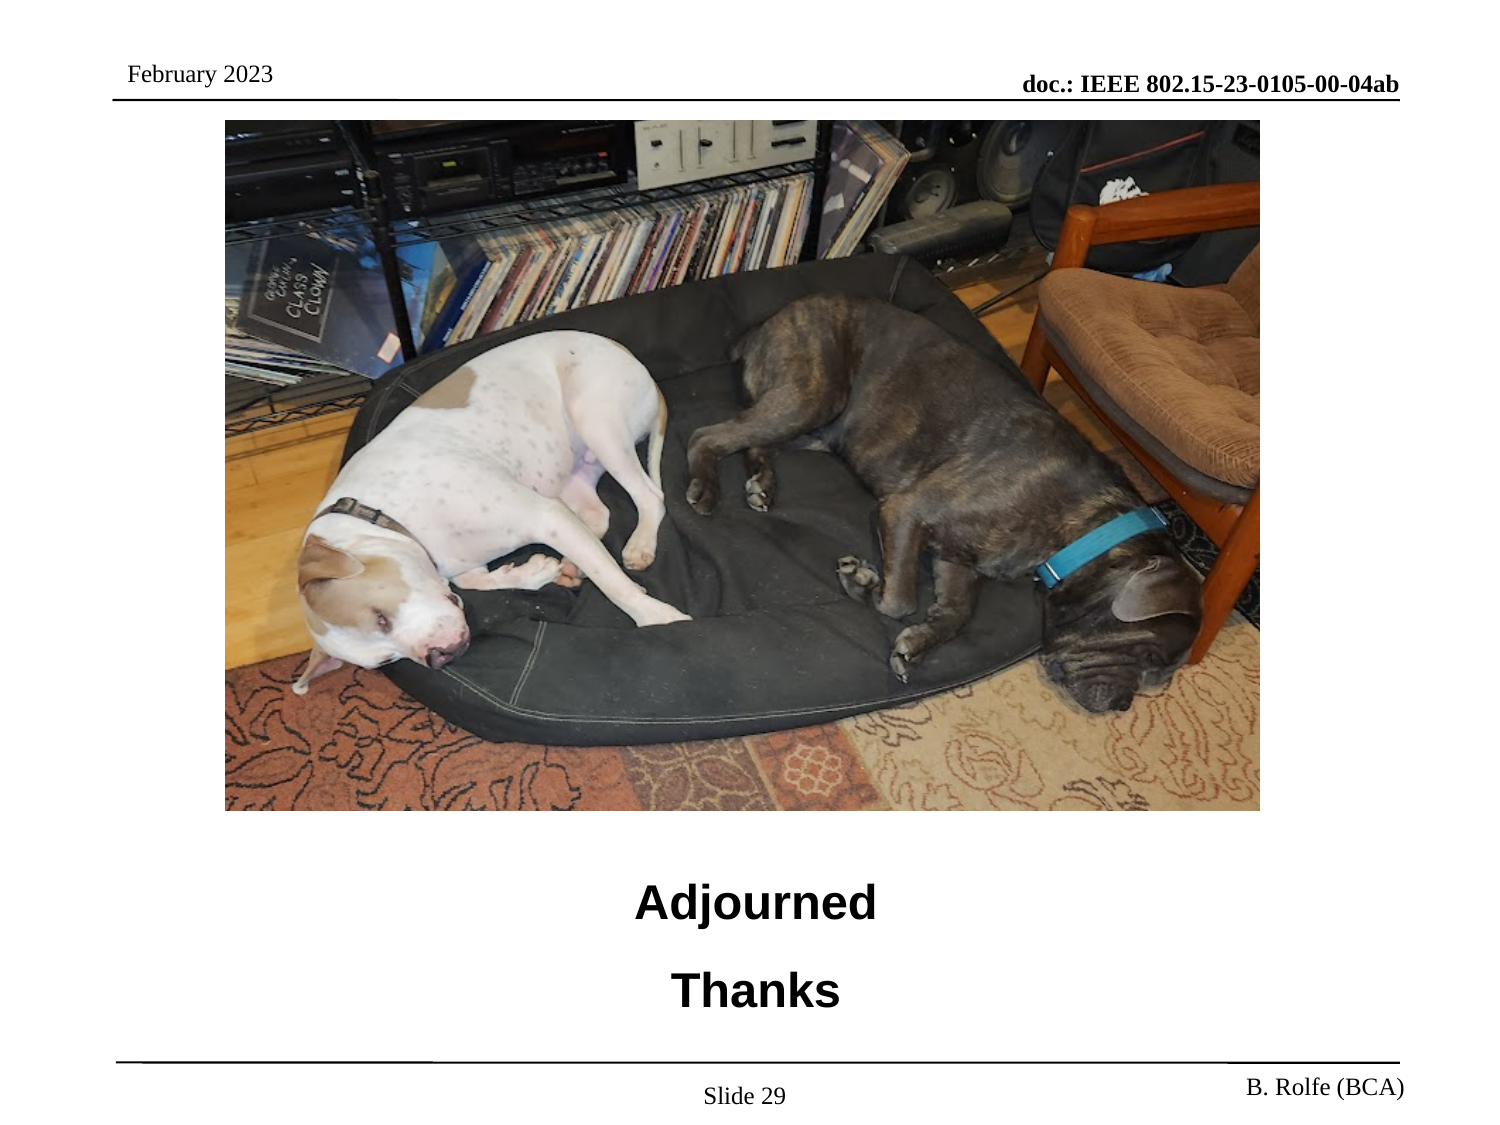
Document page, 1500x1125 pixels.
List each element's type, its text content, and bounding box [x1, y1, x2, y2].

picture [224, 120, 1261, 811]
slide_number Slide 29 [690, 1075, 799, 1115]
title Adjourned Thanks [305, 834, 1206, 1025]
